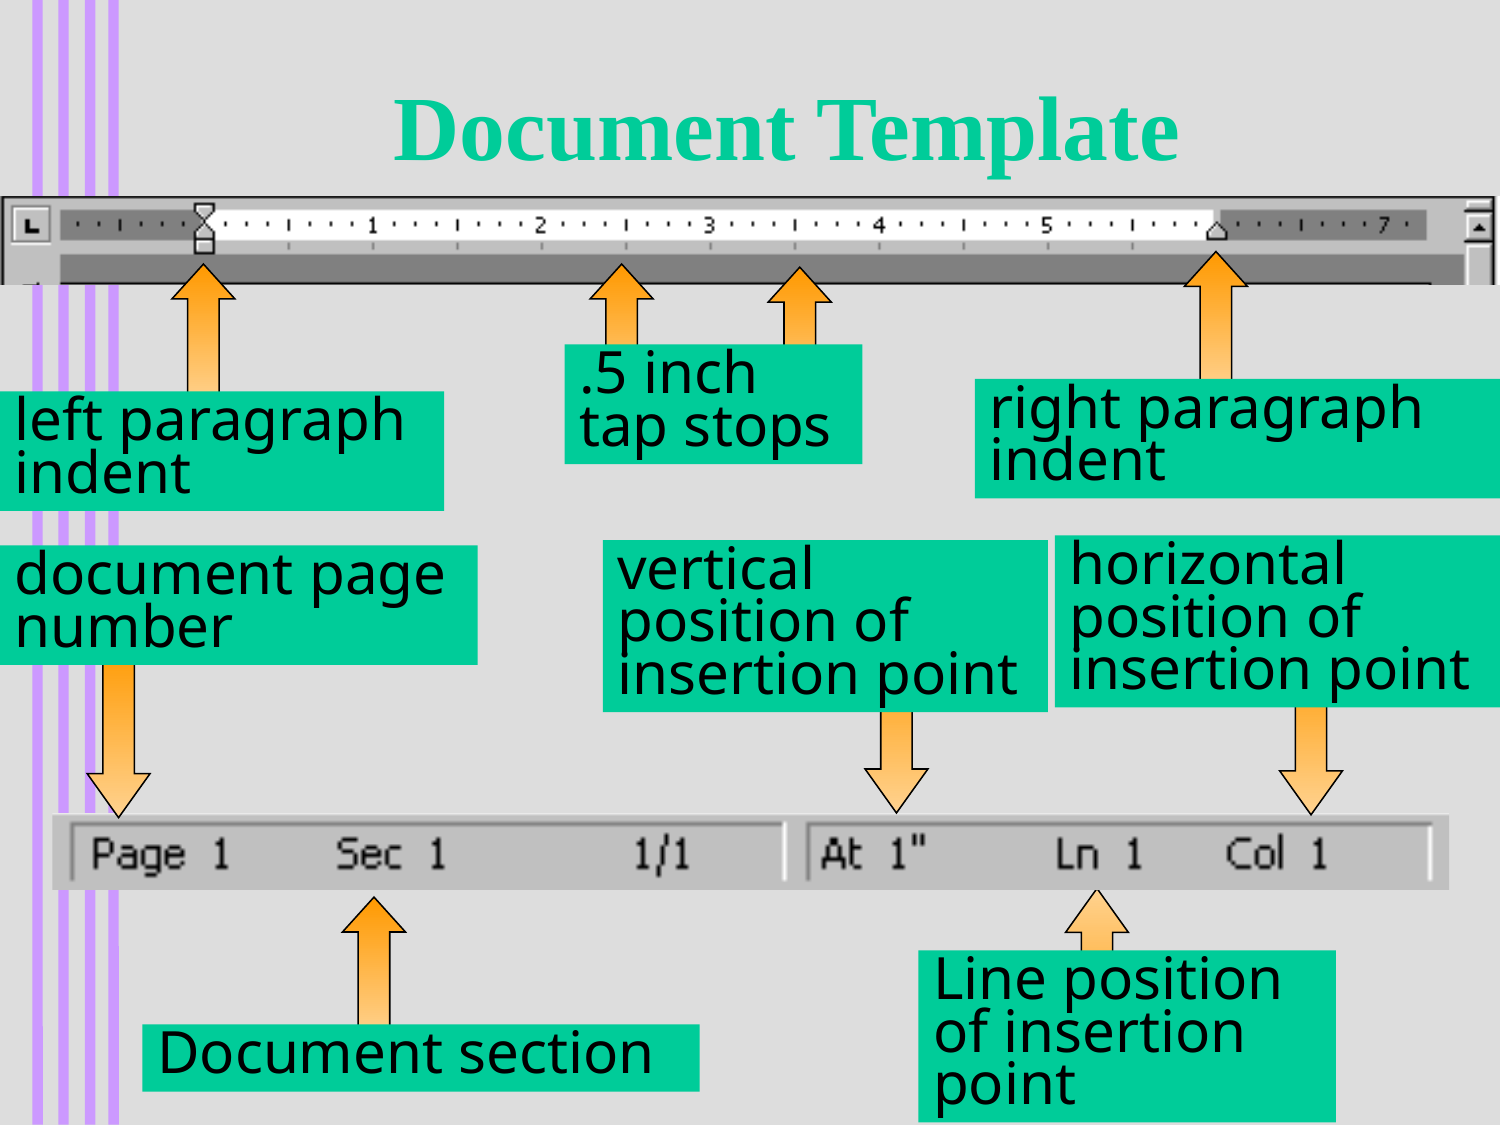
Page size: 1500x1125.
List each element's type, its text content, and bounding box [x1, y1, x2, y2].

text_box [0, 545, 478, 818]
picture [0, 195, 1500, 285]
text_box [0, 263, 445, 512]
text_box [974, 251, 1500, 500]
title Document Template [75, 24, 1500, 195]
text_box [564, 263, 863, 465]
picture [51, 812, 1450, 890]
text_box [602, 539, 1049, 814]
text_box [918, 898, 1337, 1124]
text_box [1054, 535, 1500, 815]
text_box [142, 898, 700, 1093]
